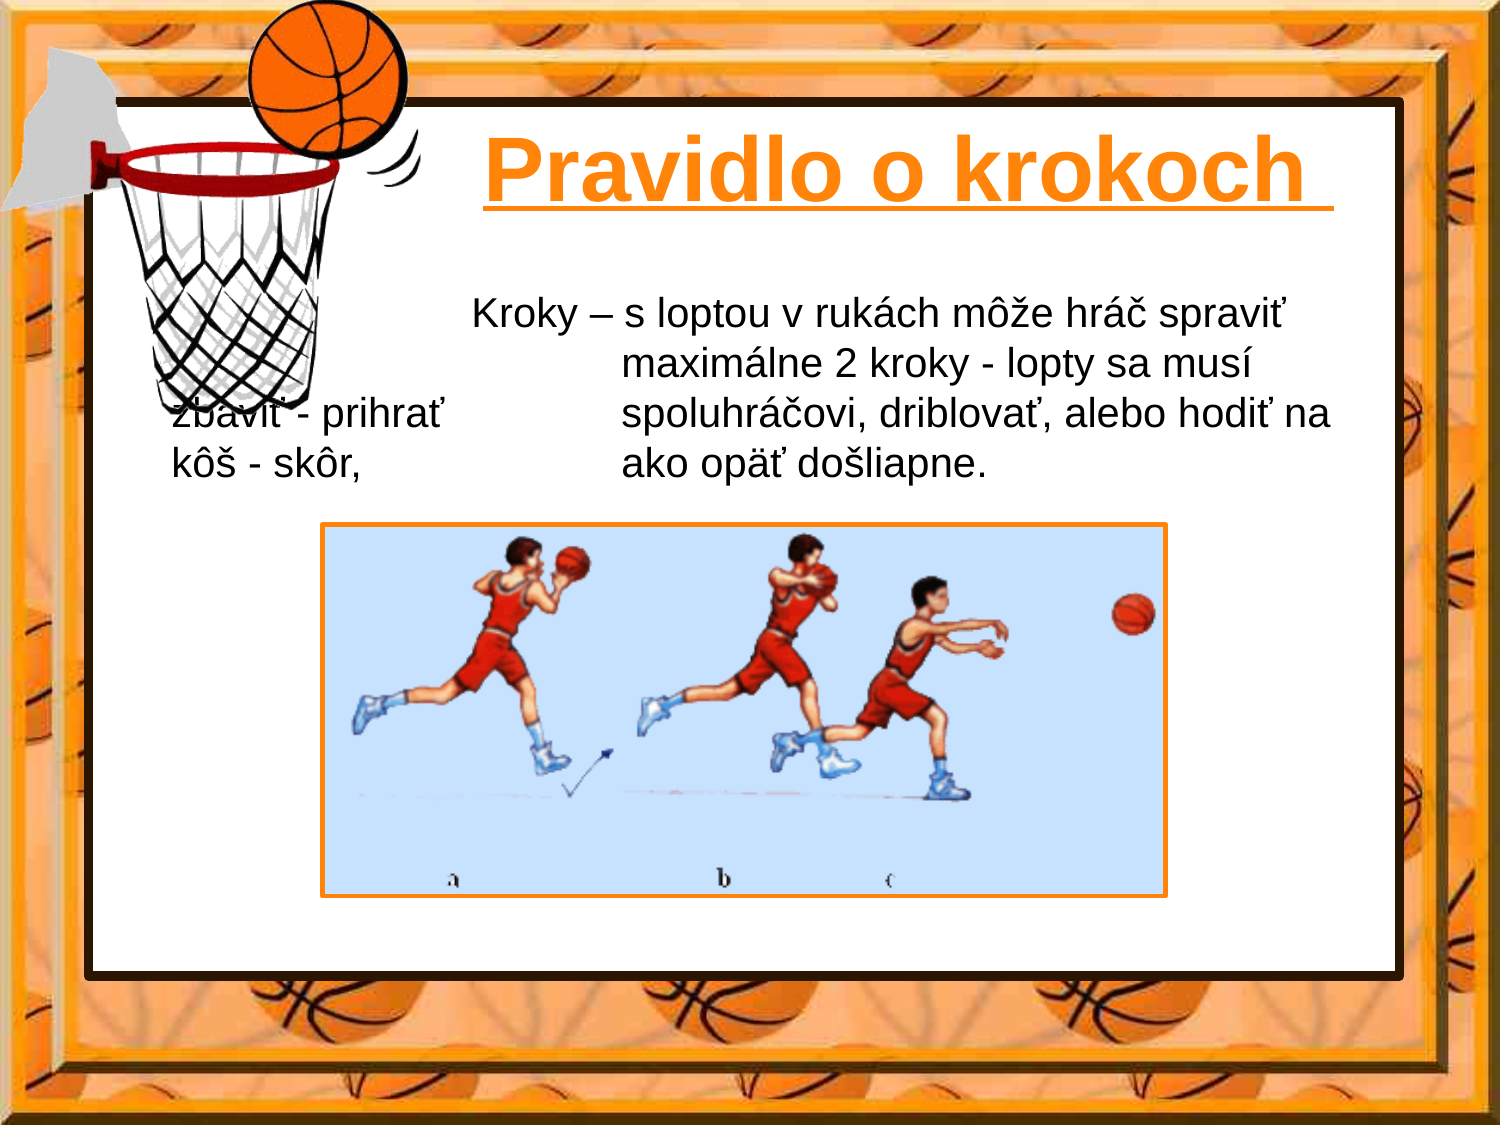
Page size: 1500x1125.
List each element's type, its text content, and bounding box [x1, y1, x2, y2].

text_box [88, 101, 1400, 976]
list Pravidlo o krokoch Kroky – s loptou v rukách môže hráč spraviť maximálne 2 kroky - lopty sa musí zbaviť - prihrať spoluhráčovi, driblovať, alebo hodiť na kôš - skôr, ako opäť došliapne. [100, 101, 1377, 906]
picture [0, 0, 1500, 1125]
